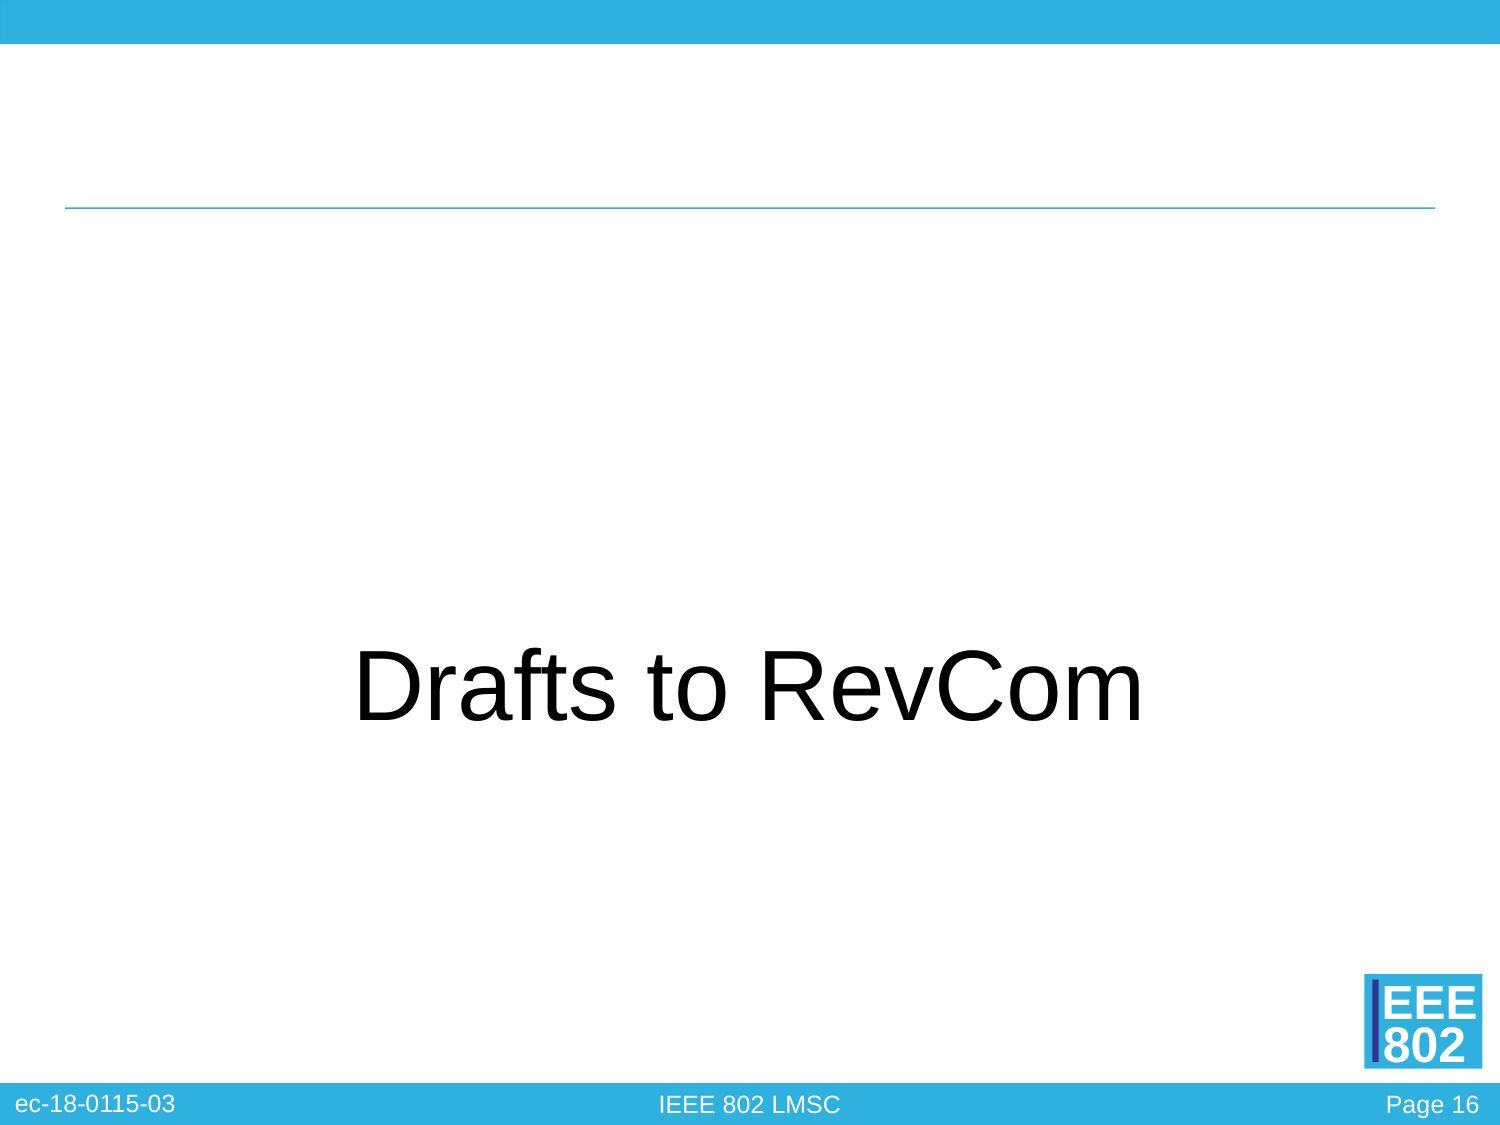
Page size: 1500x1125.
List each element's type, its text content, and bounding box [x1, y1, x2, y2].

title Drafts to RevCom [102, 280, 1397, 749]
